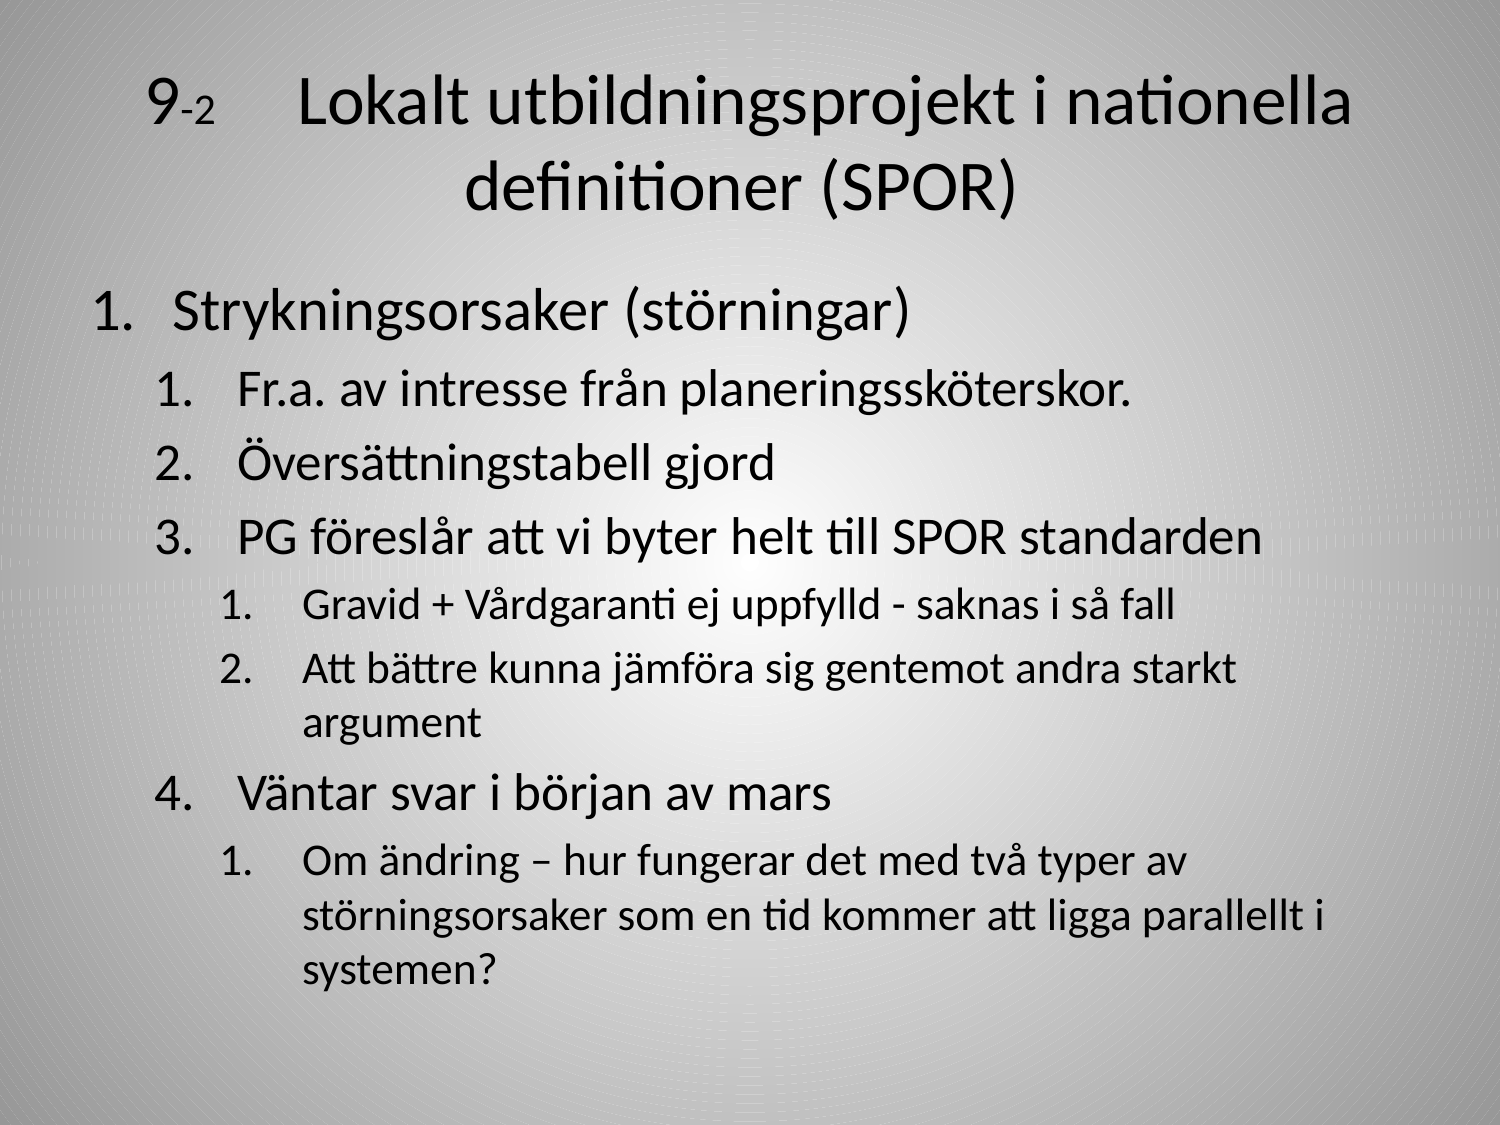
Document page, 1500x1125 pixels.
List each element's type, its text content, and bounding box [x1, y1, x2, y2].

title 9-2 Lokalt utbildningsprojekt i nationella definitioner (SPOR) [75, 45, 1425, 233]
list Strykningsorsaker (störningar) Fr.a. av intresse från planeringssköterskor. Översättningstabell gjord PG föreslår att vi byter helt till SPOR standarden Gravid + Vårdgaranti ej uppfylld - saknas i så fall Att bättre kunna jämföra sig gentemot andra starkt argument Väntar svar i början av mars Om ändring – hur fungerar det med två typer av störningsorsaker som en tid kommer att ligga parallellt i systemen? [75, 262, 1425, 1005]
